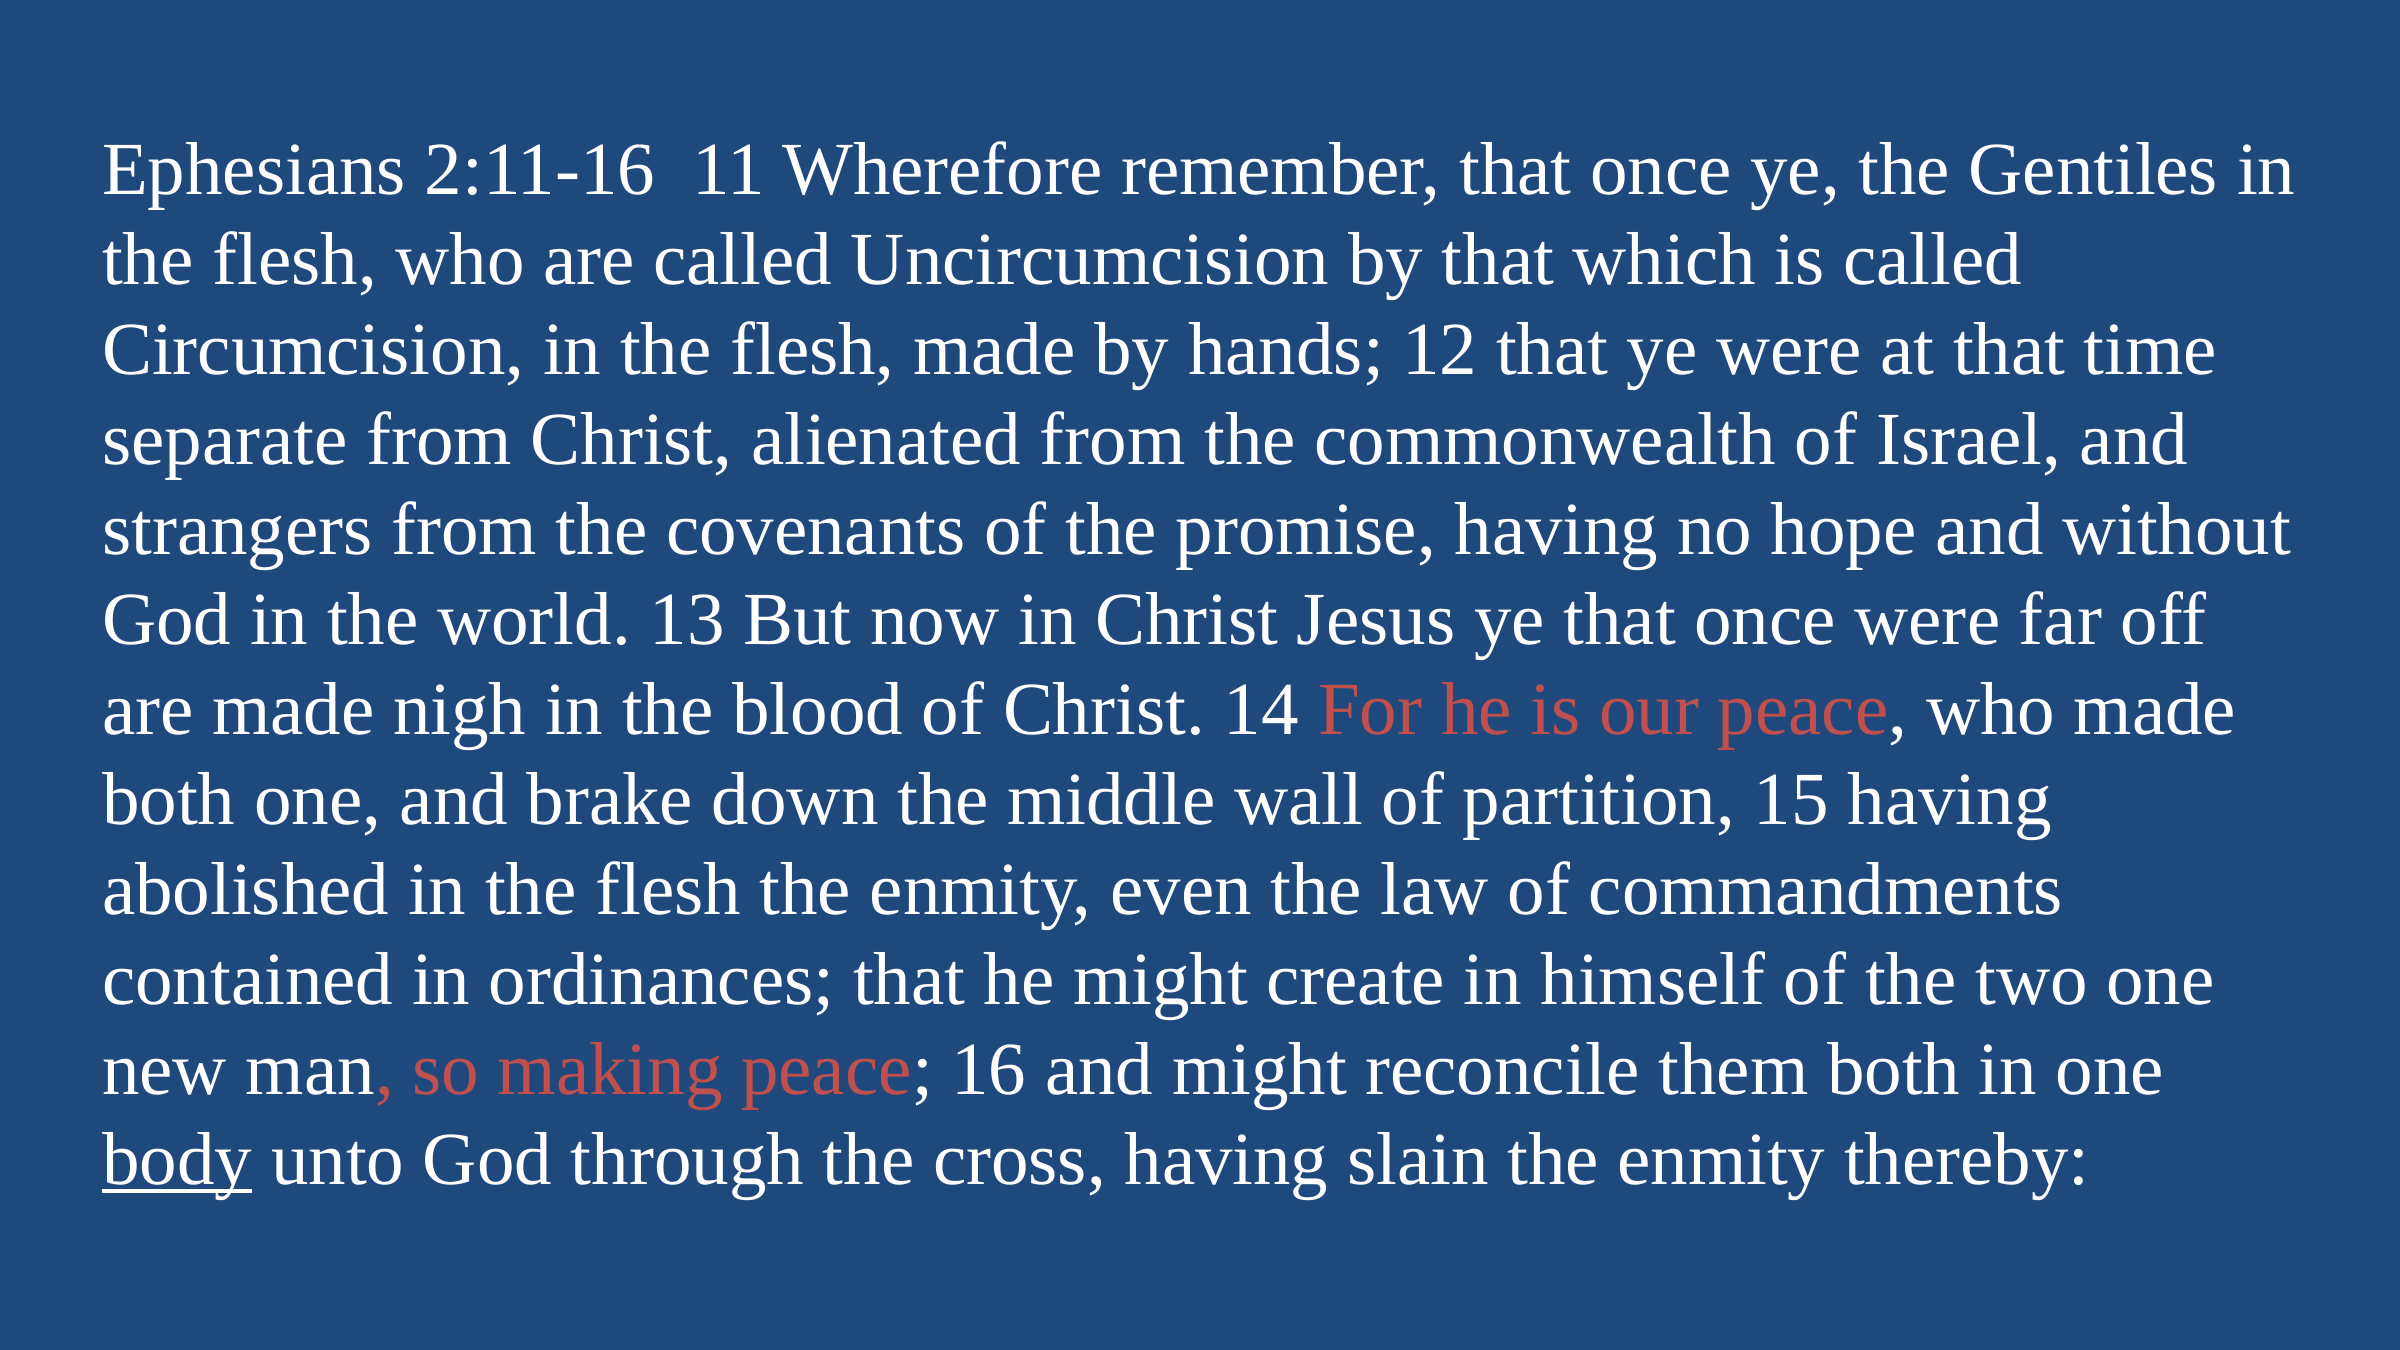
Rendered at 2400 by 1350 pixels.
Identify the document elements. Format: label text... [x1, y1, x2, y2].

text_box Ephesians 2:11-16 11 Wherefore remember, that once ye, the Gentiles in the flesh, who are called Uncircumcision by that which is called Circumcision, in the flesh, made by hands; 12 that ye were at that time separate from Christ, alienated from the commonwealth of Israel, and strangers from the covenants of the promise, having no hope and without God in the world. 13 But now in Christ Jesus ye that once were far off are made nigh in the blood of Christ. 14 For he is our peace, who made both one, and brake down the middle wall of partition, 15 having abolished in the flesh the enmity, even the law of commandments contained in ordinances; that he might create in himself of the two one new man, so making peace; 16 and might reconcile them both in one body unto God through the cross, having slain the enmity thereby: [87, 112, 2313, 1350]
